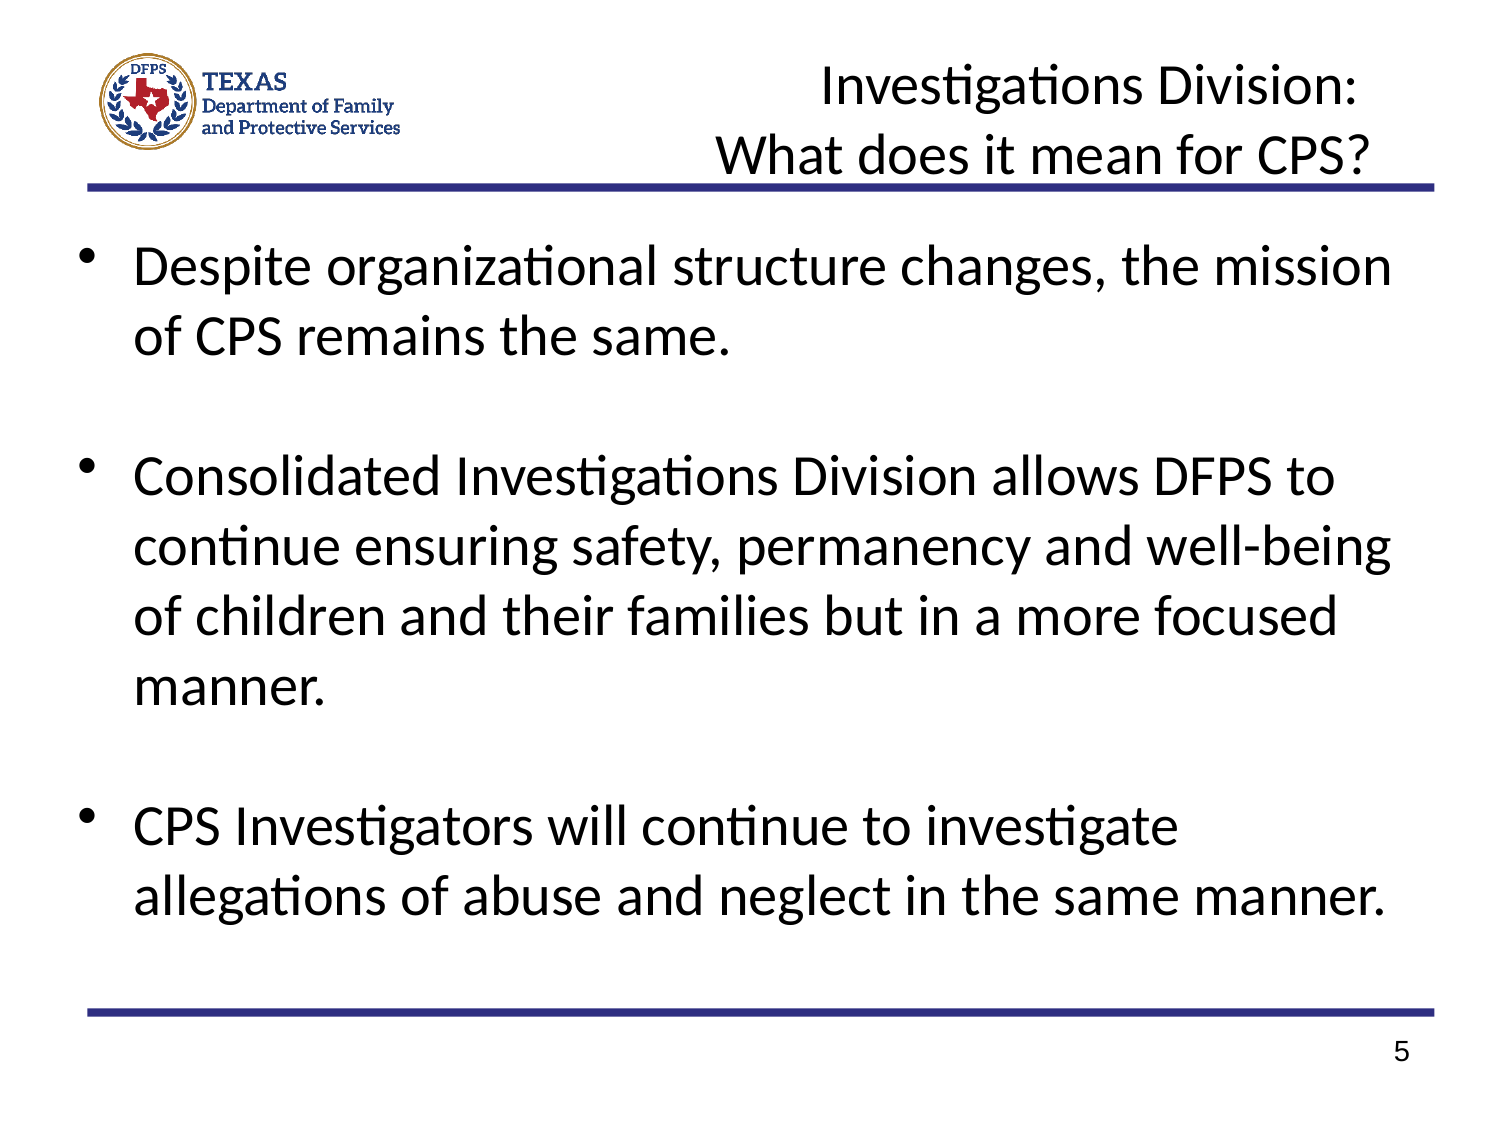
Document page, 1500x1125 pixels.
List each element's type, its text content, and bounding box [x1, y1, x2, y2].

slide_number 5 [1074, 1024, 1425, 1103]
picture [99, 53, 375, 150]
title Investigations Division: What does it mean for CPS? [375, 45, 1388, 188]
list Despite organizational structure changes, the mission of CPS remains the same. Consolidated Investigations Division allows DFPS to continue ensuring safety, permanency and well-being of children and their families but in a more focused manner. CPS Investigators will continue to investigate allegations of abuse and neglect in the same manner. [62, 220, 1413, 963]
